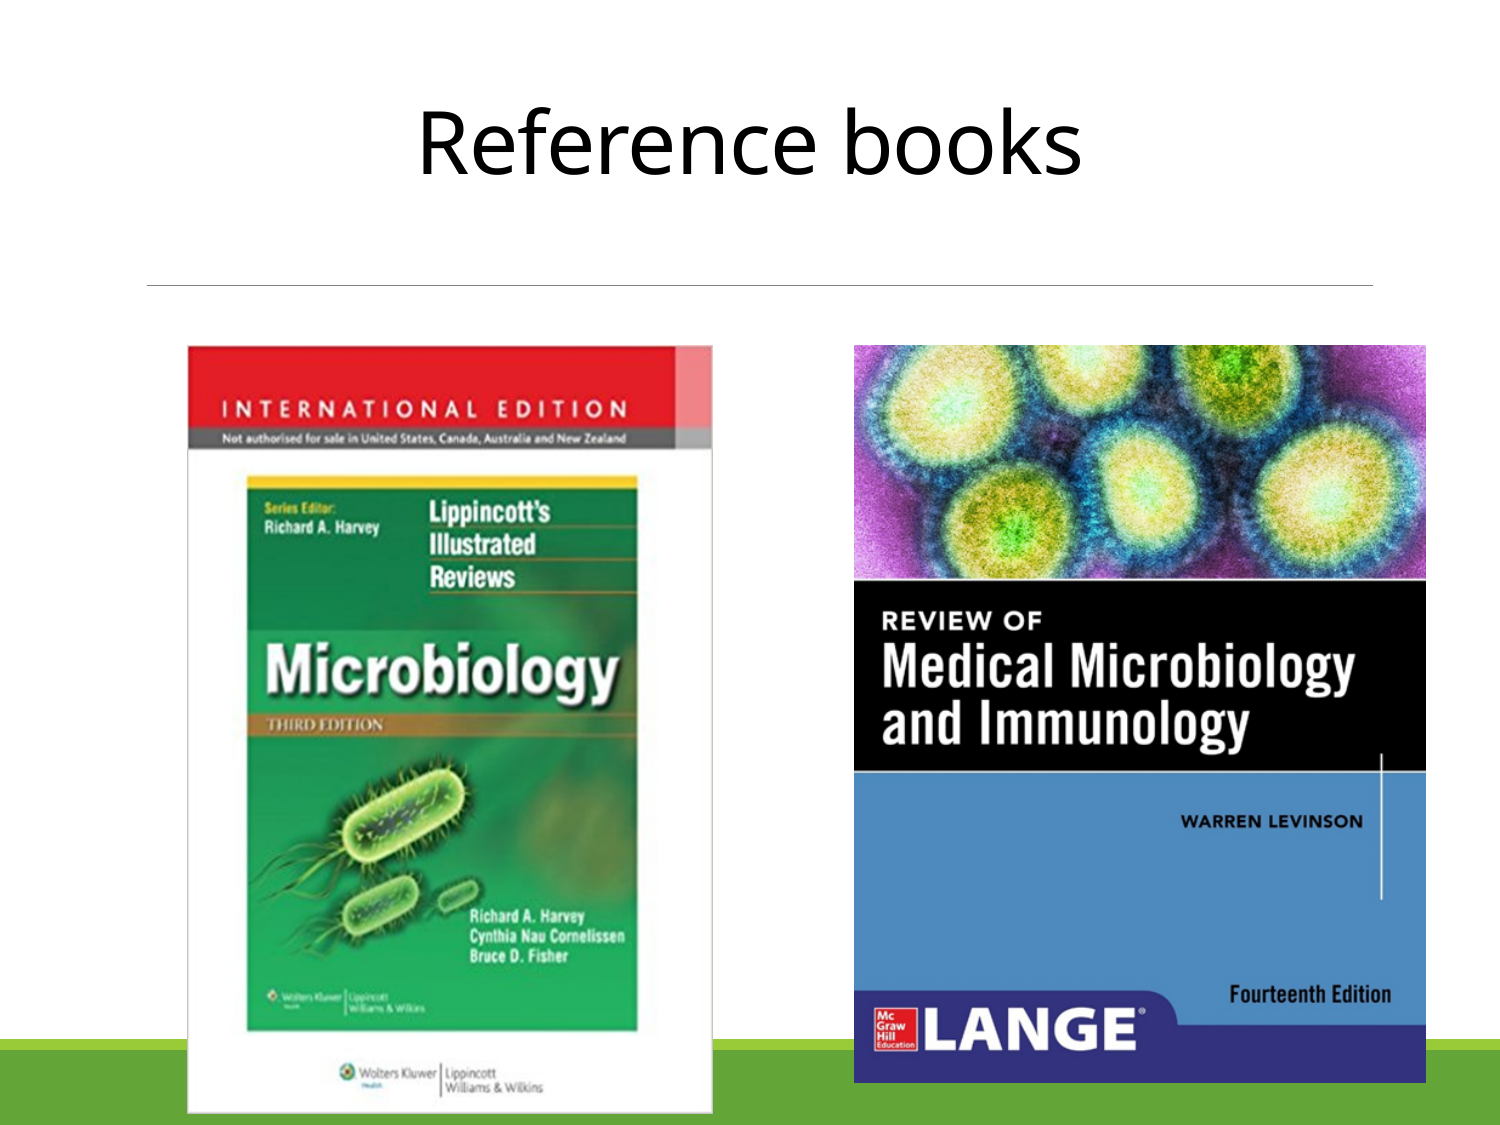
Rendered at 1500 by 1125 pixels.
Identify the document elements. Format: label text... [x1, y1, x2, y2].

picture [854, 344, 1426, 1084]
title Reference books [75, 46, 1425, 234]
picture [186, 344, 713, 1114]
